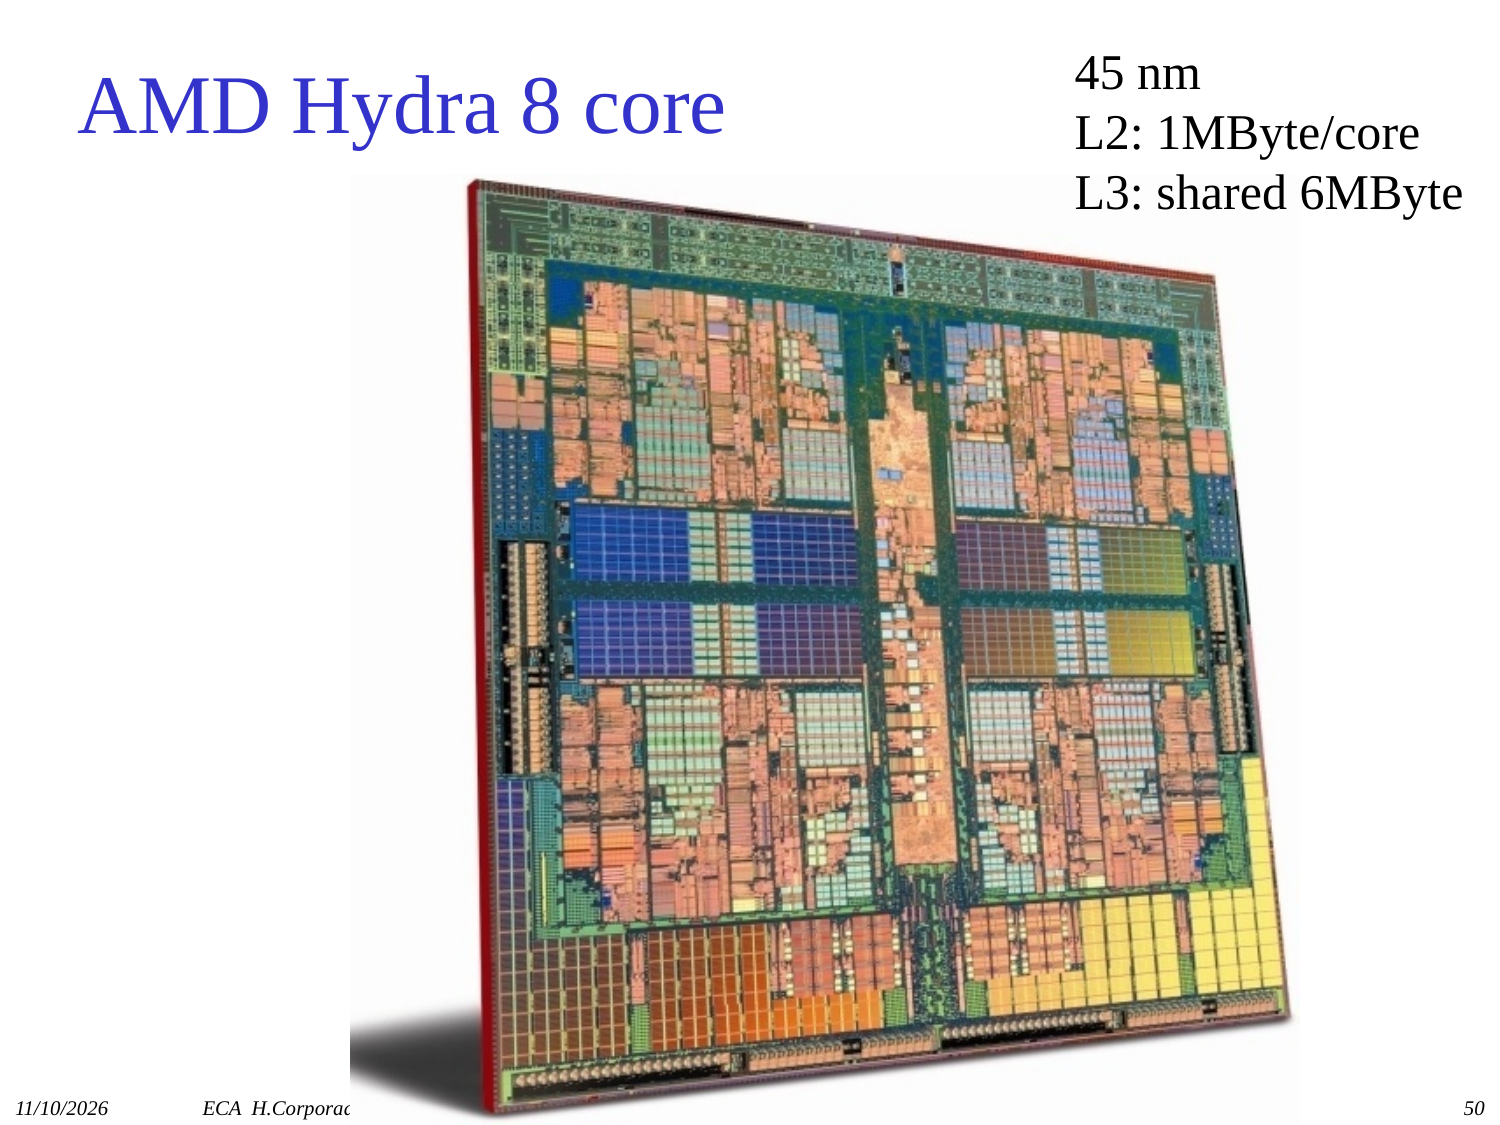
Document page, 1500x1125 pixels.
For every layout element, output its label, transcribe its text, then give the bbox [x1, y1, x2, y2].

text_box 45 nm L2: 1MByte/core L3: shared 6MByte [1059, 31, 1479, 227]
footer ECA H.Corporaal [187, 1087, 344, 1125]
title AMD Hydra 8 core [62, 49, 1059, 151]
slide_number 50 [1304, 1087, 1500, 1125]
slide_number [0, 1087, 187, 1125]
picture [349, 174, 1301, 1125]
